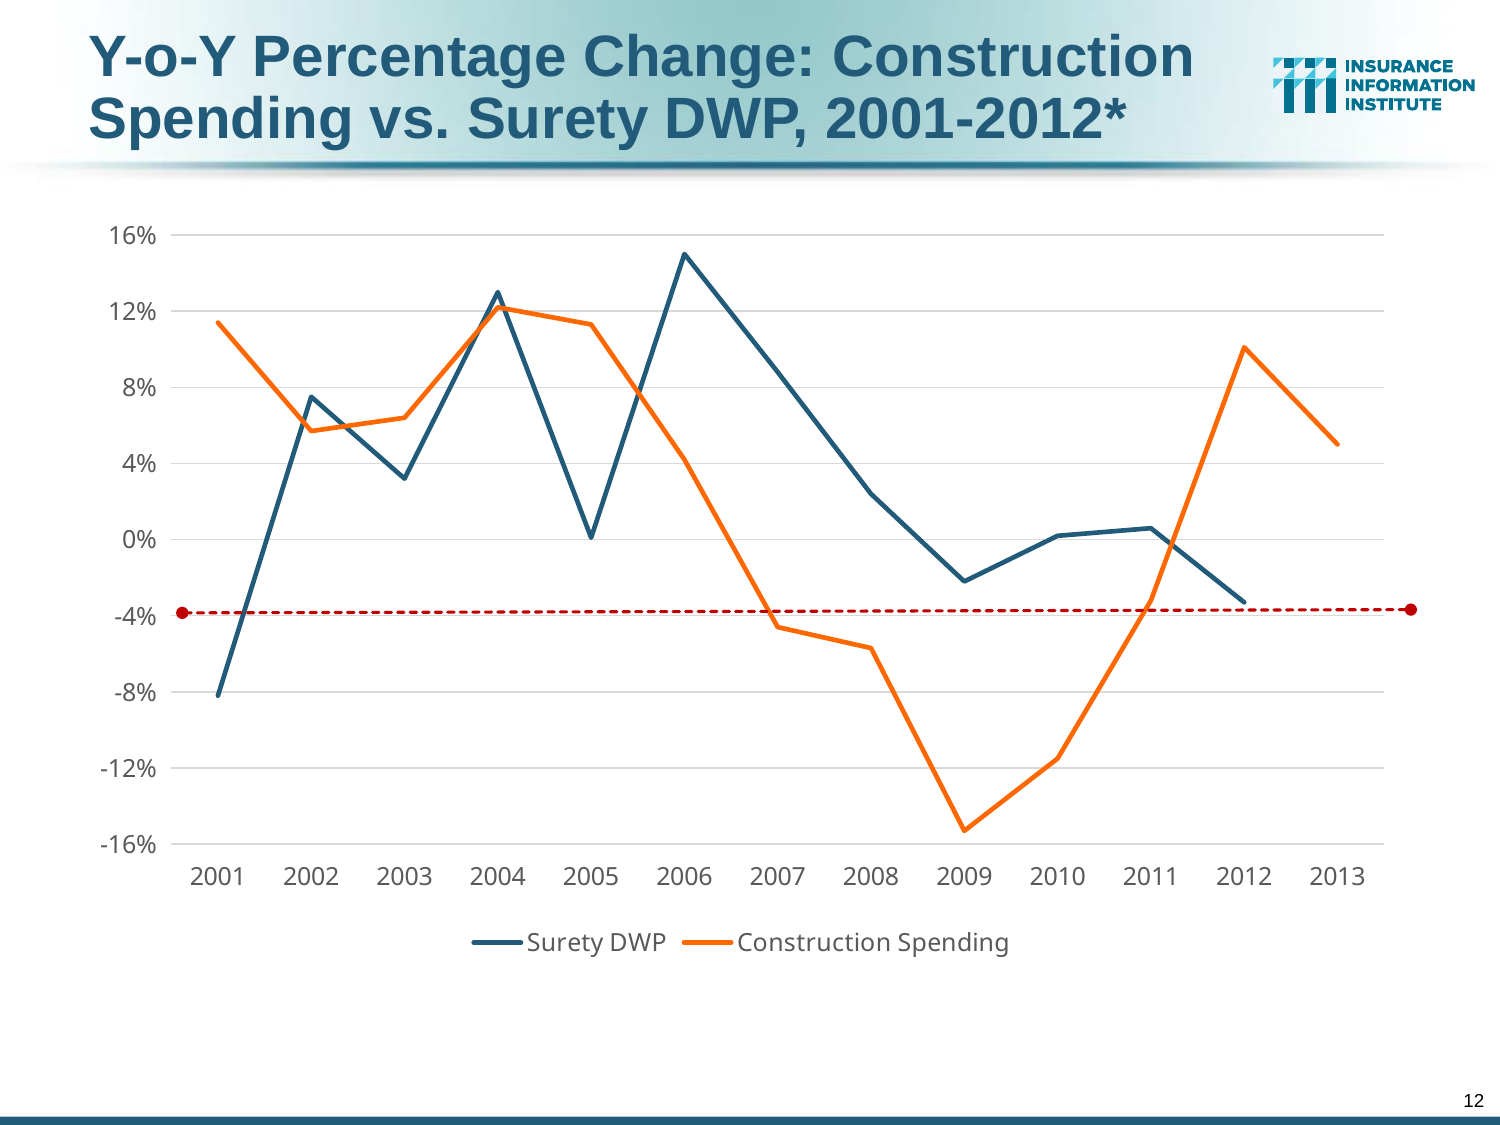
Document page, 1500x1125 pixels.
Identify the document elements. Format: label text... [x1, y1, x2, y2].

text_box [182, 609, 1411, 613]
chart [73, 202, 1411, 966]
slide_number 12 [1410, 1091, 1485, 1112]
title Y-o-Y Percentage Change: Construction Spending vs. Surety DWP, 2001-2012* [80, 17, 1233, 160]
picture [0, 0, 1500, 189]
